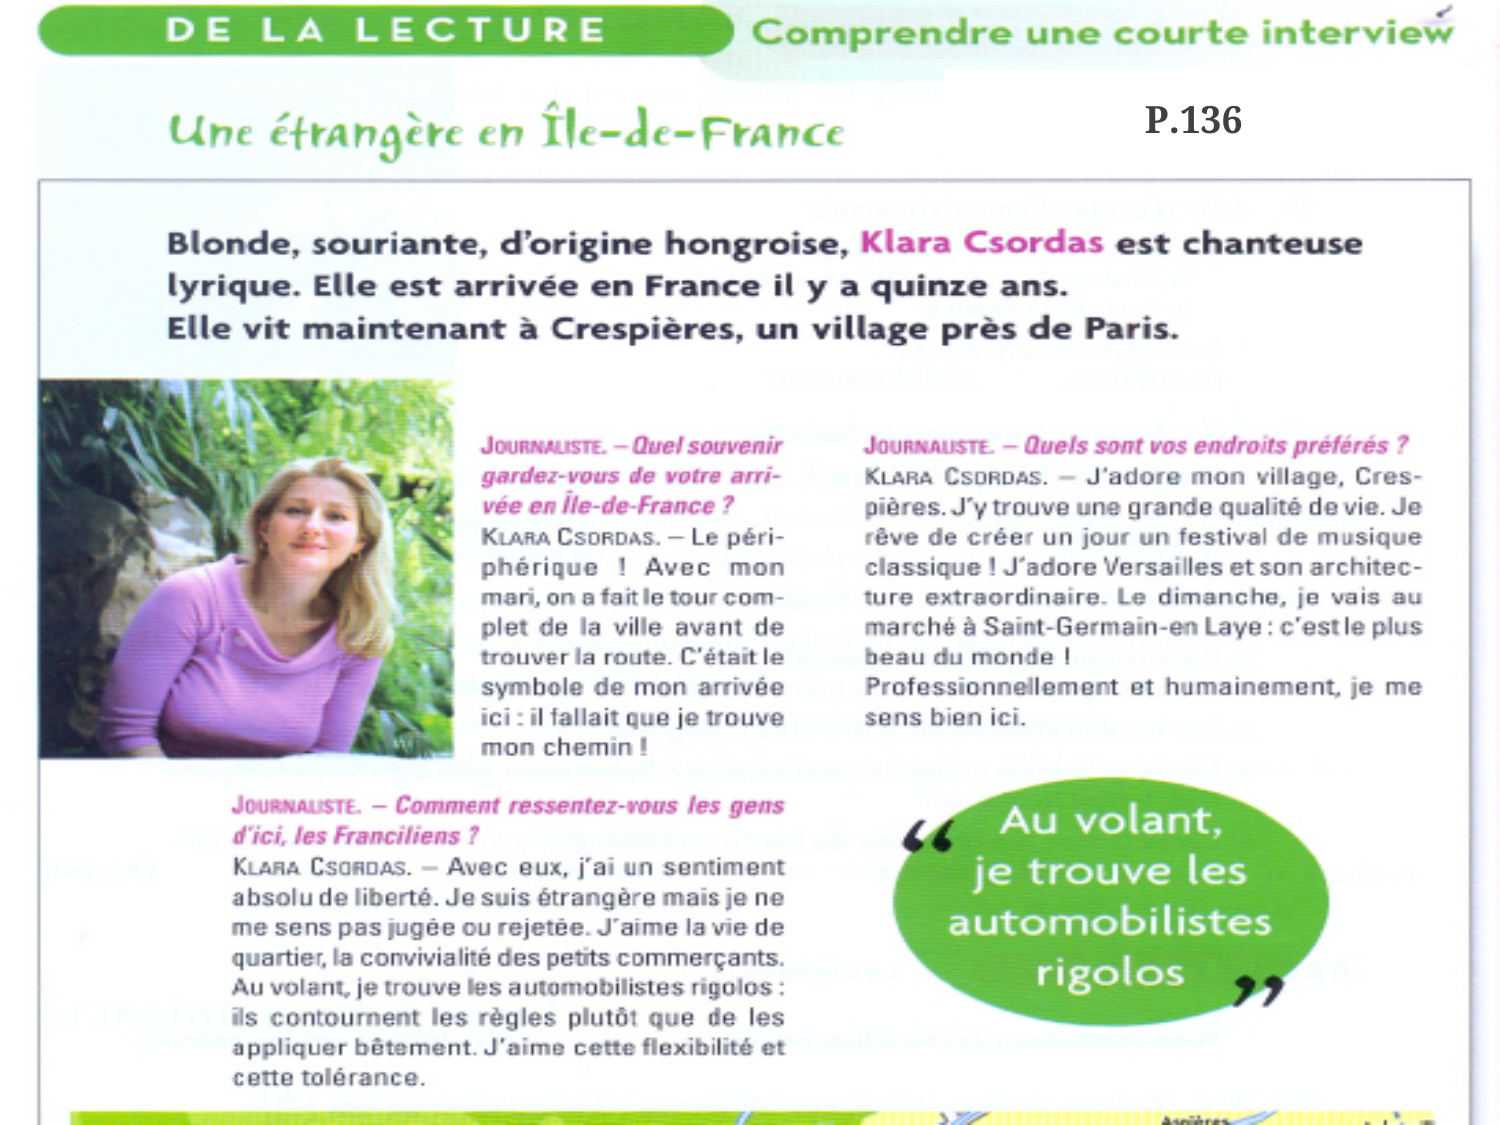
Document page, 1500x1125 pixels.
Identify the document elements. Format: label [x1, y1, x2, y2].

list [0, 0, 1500, 1125]
